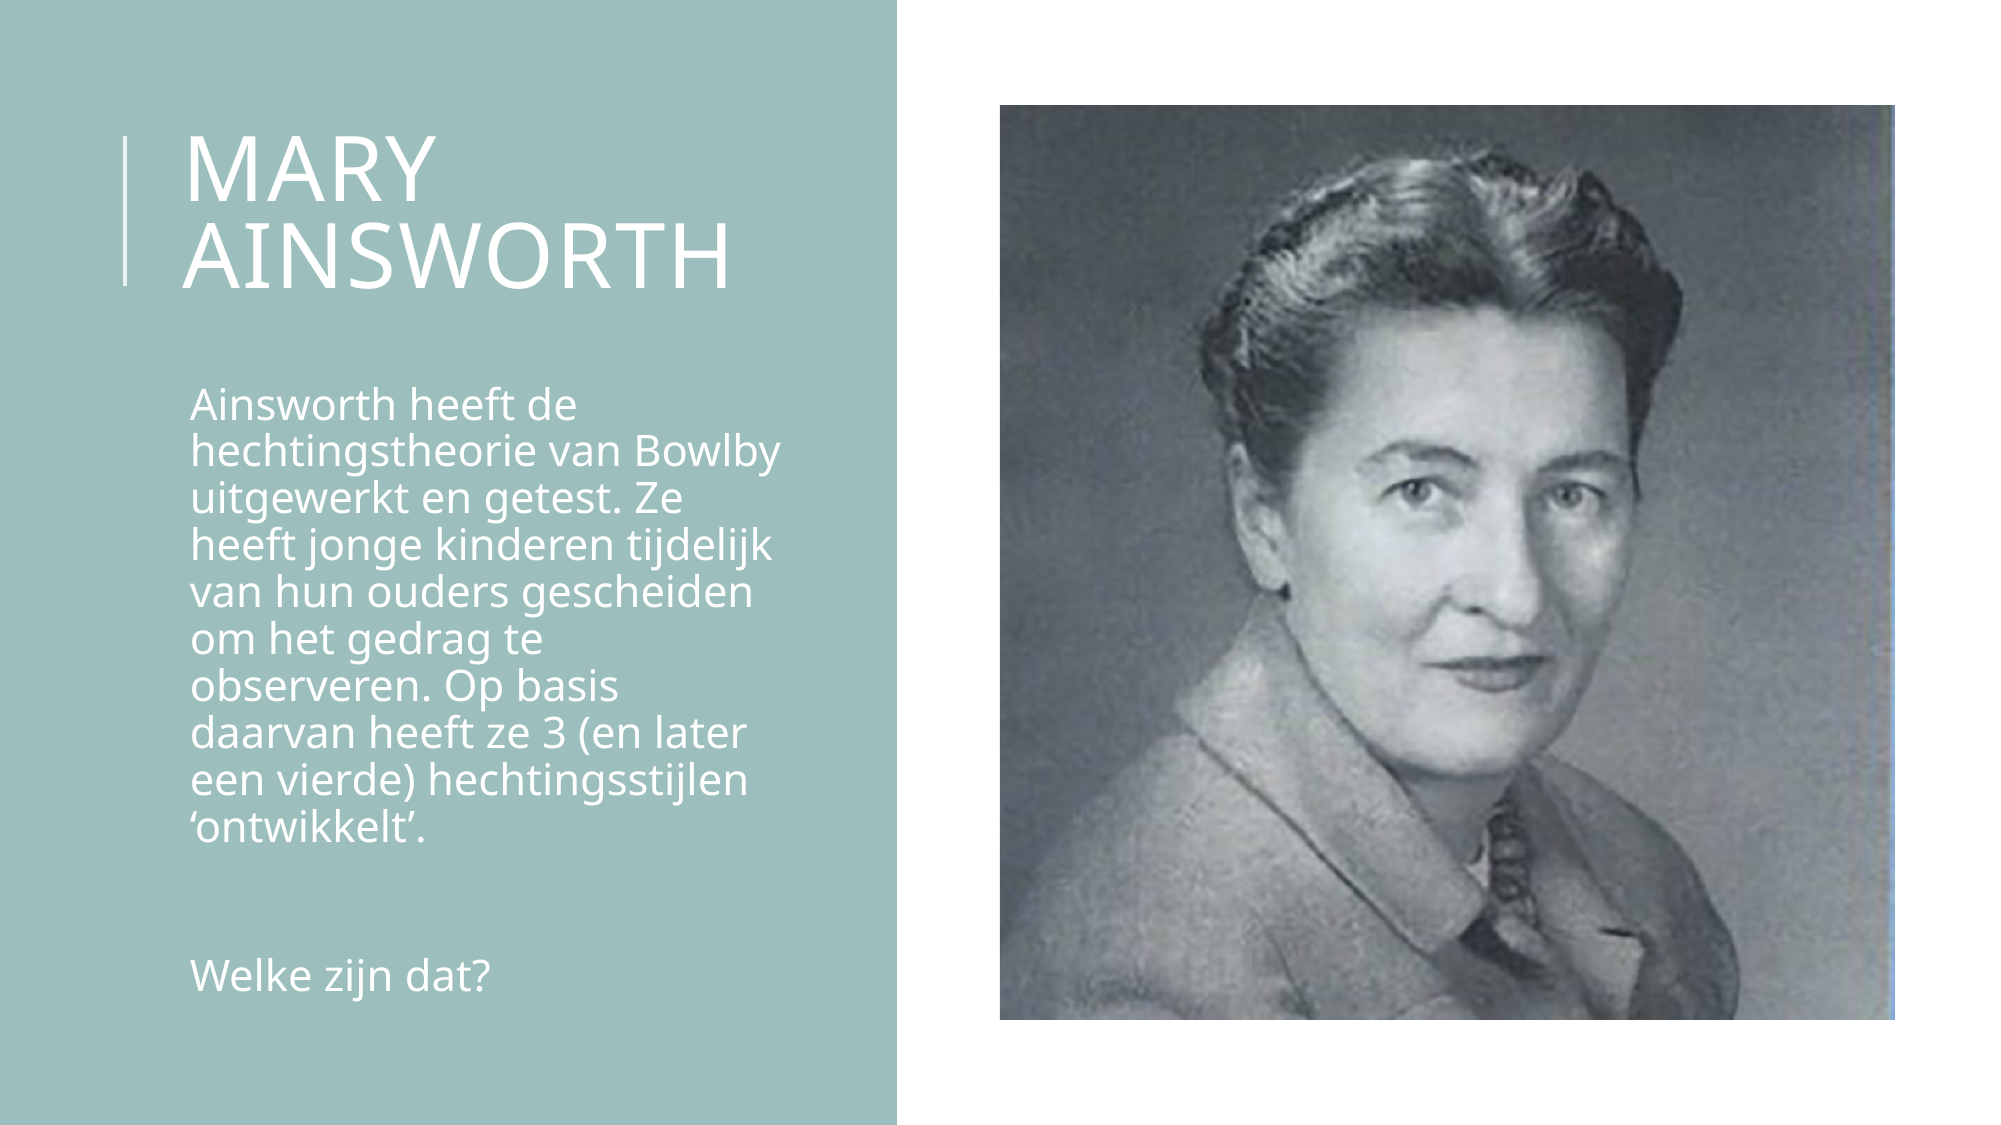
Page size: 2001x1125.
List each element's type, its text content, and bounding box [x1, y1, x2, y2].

title Mary Ainsworth [168, 96, 788, 342]
text_box [0, 0, 898, 1125]
list Ainsworth heeft de hechtingstheorie van Bowlby uitgewerkt en getest. Ze heeft jonge kinderen tijdelijk van hun ouders gescheiden om het gedrag te observeren. Op basis daarvan heeft ze 3 (en later een vierde) hechtingsstijlen ‘ontwikkelt’. Welke zijn dat? [168, 375, 790, 1020]
picture [999, 104, 1896, 1021]
